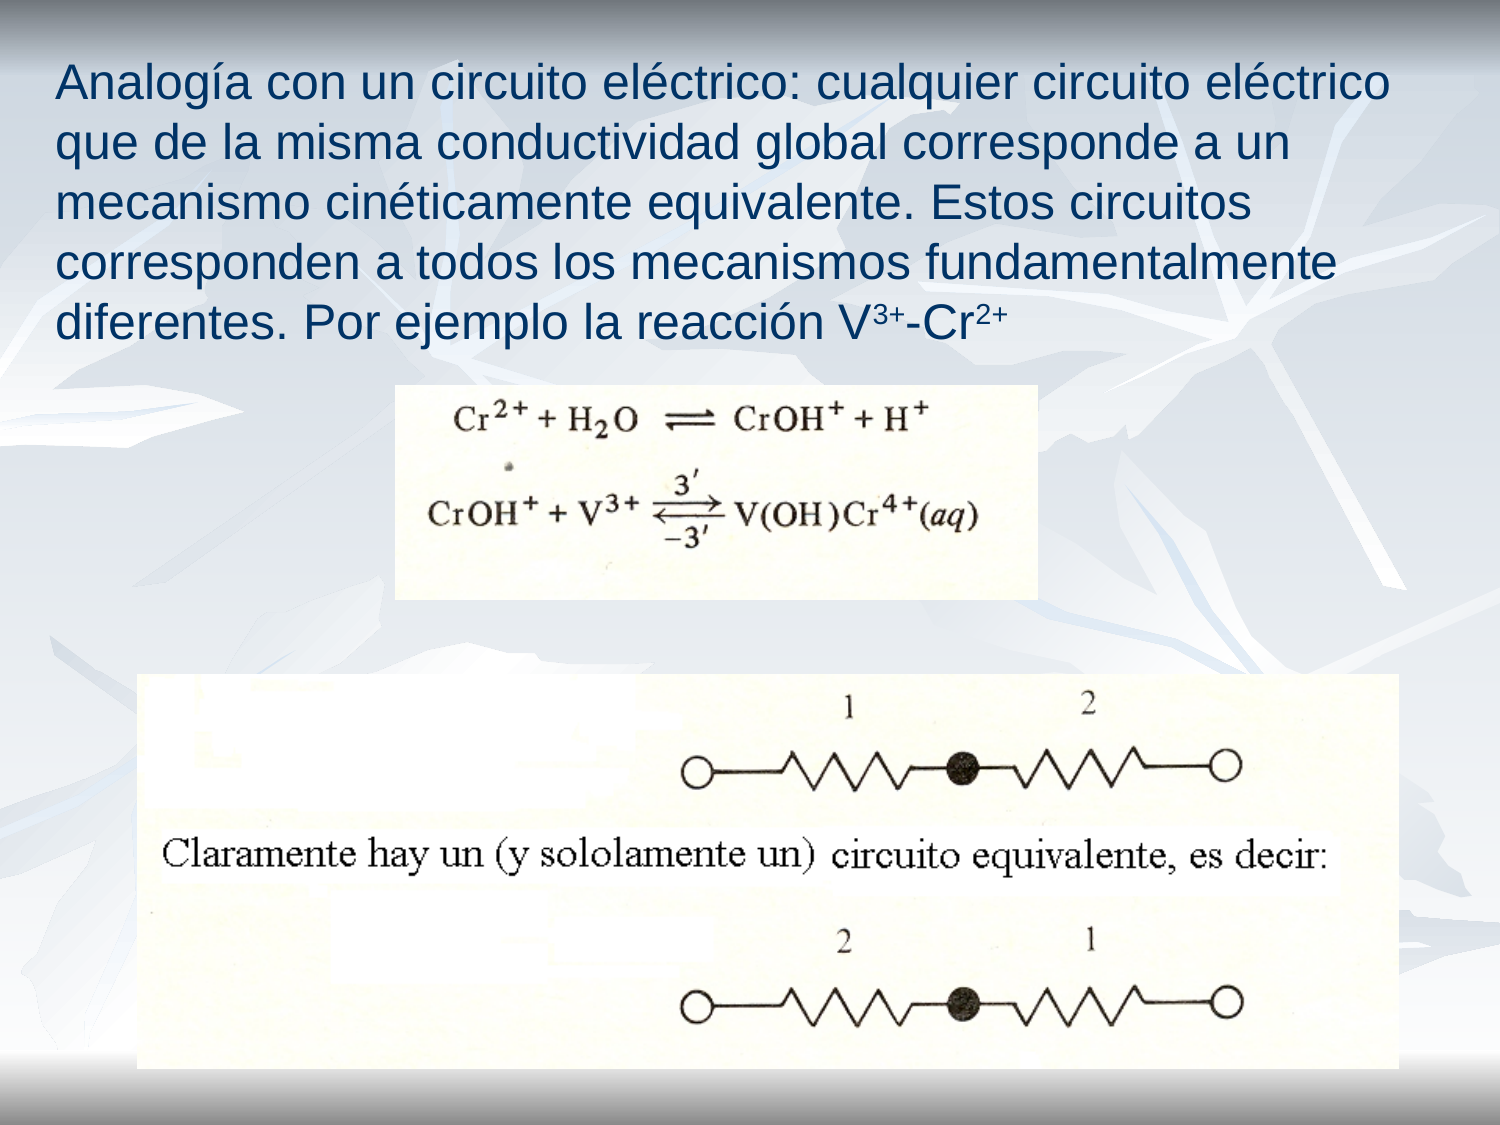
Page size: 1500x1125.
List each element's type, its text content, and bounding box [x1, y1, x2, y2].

text_box Analogía con un circuito eléctrico: cualquier circuito eléctrico que de la misma conductividad global corresponde a un mecanismo cinéticamente equivalente. Estos circuitos corresponden a todos los mecanismos fundamentalmente diferentes. Por ejemplo la reacción V3+-Cr2+ [41, 42, 1471, 358]
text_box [137, 674, 1399, 1069]
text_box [395, 385, 1038, 600]
